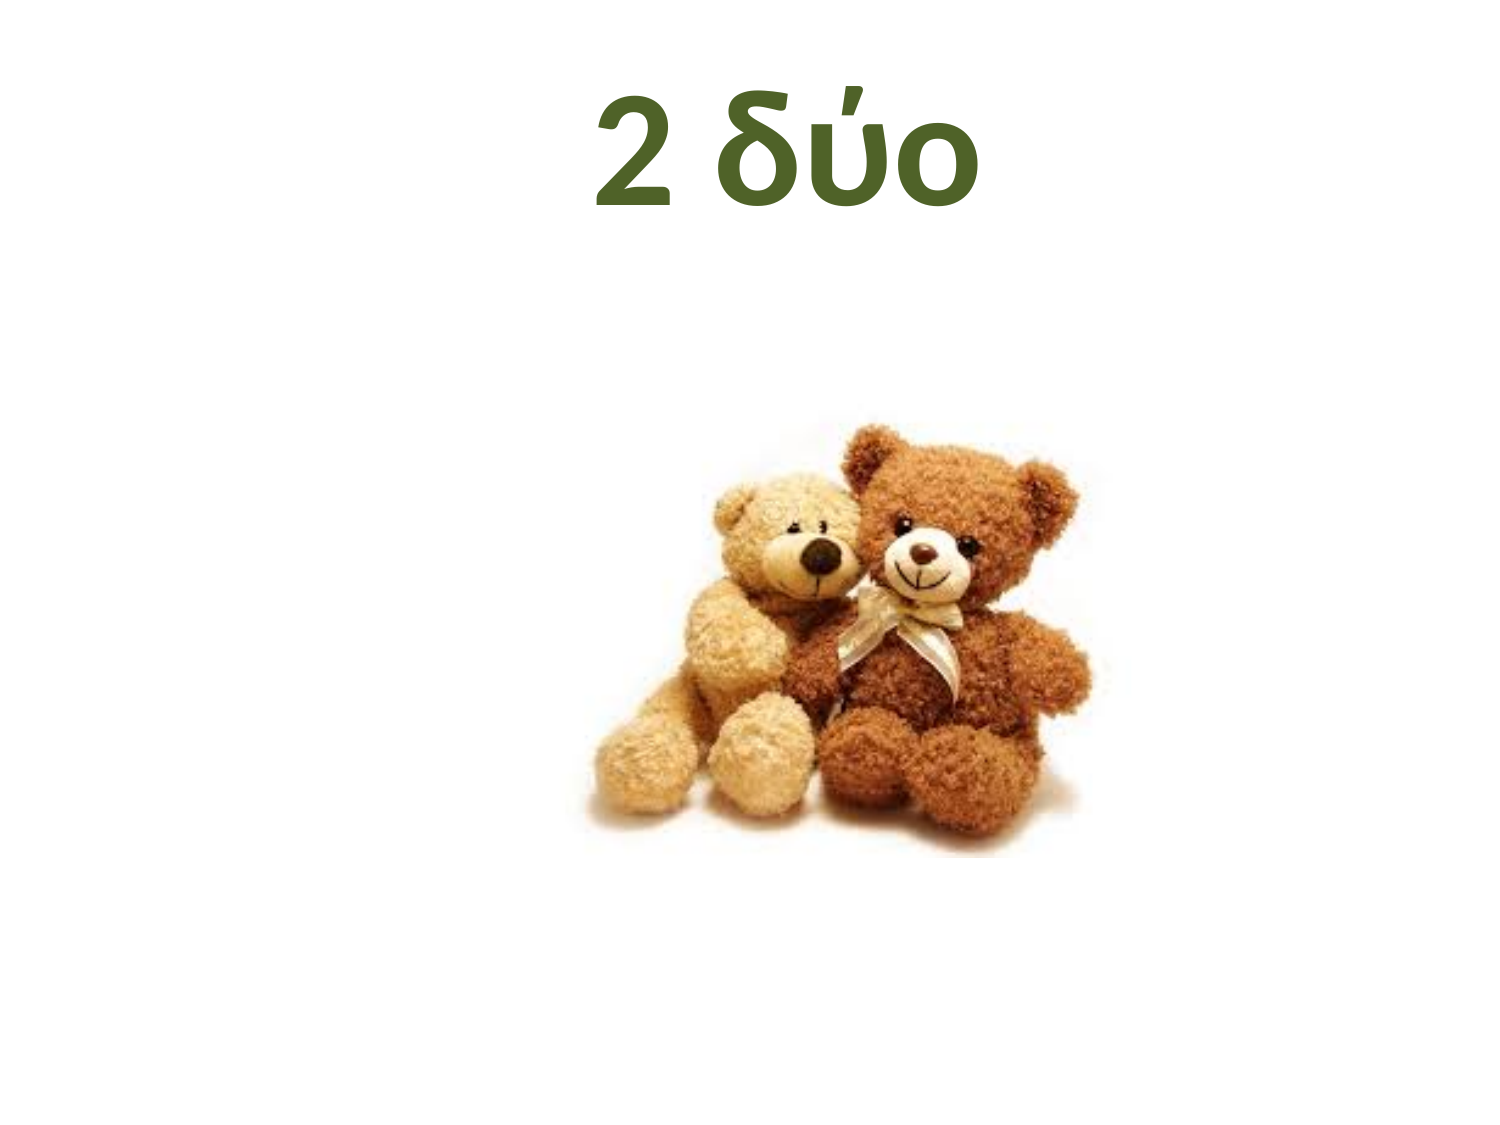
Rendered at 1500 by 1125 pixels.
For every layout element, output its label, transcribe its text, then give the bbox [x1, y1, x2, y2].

title 2 δύο [75, 45, 1425, 233]
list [547, 385, 1178, 858]
